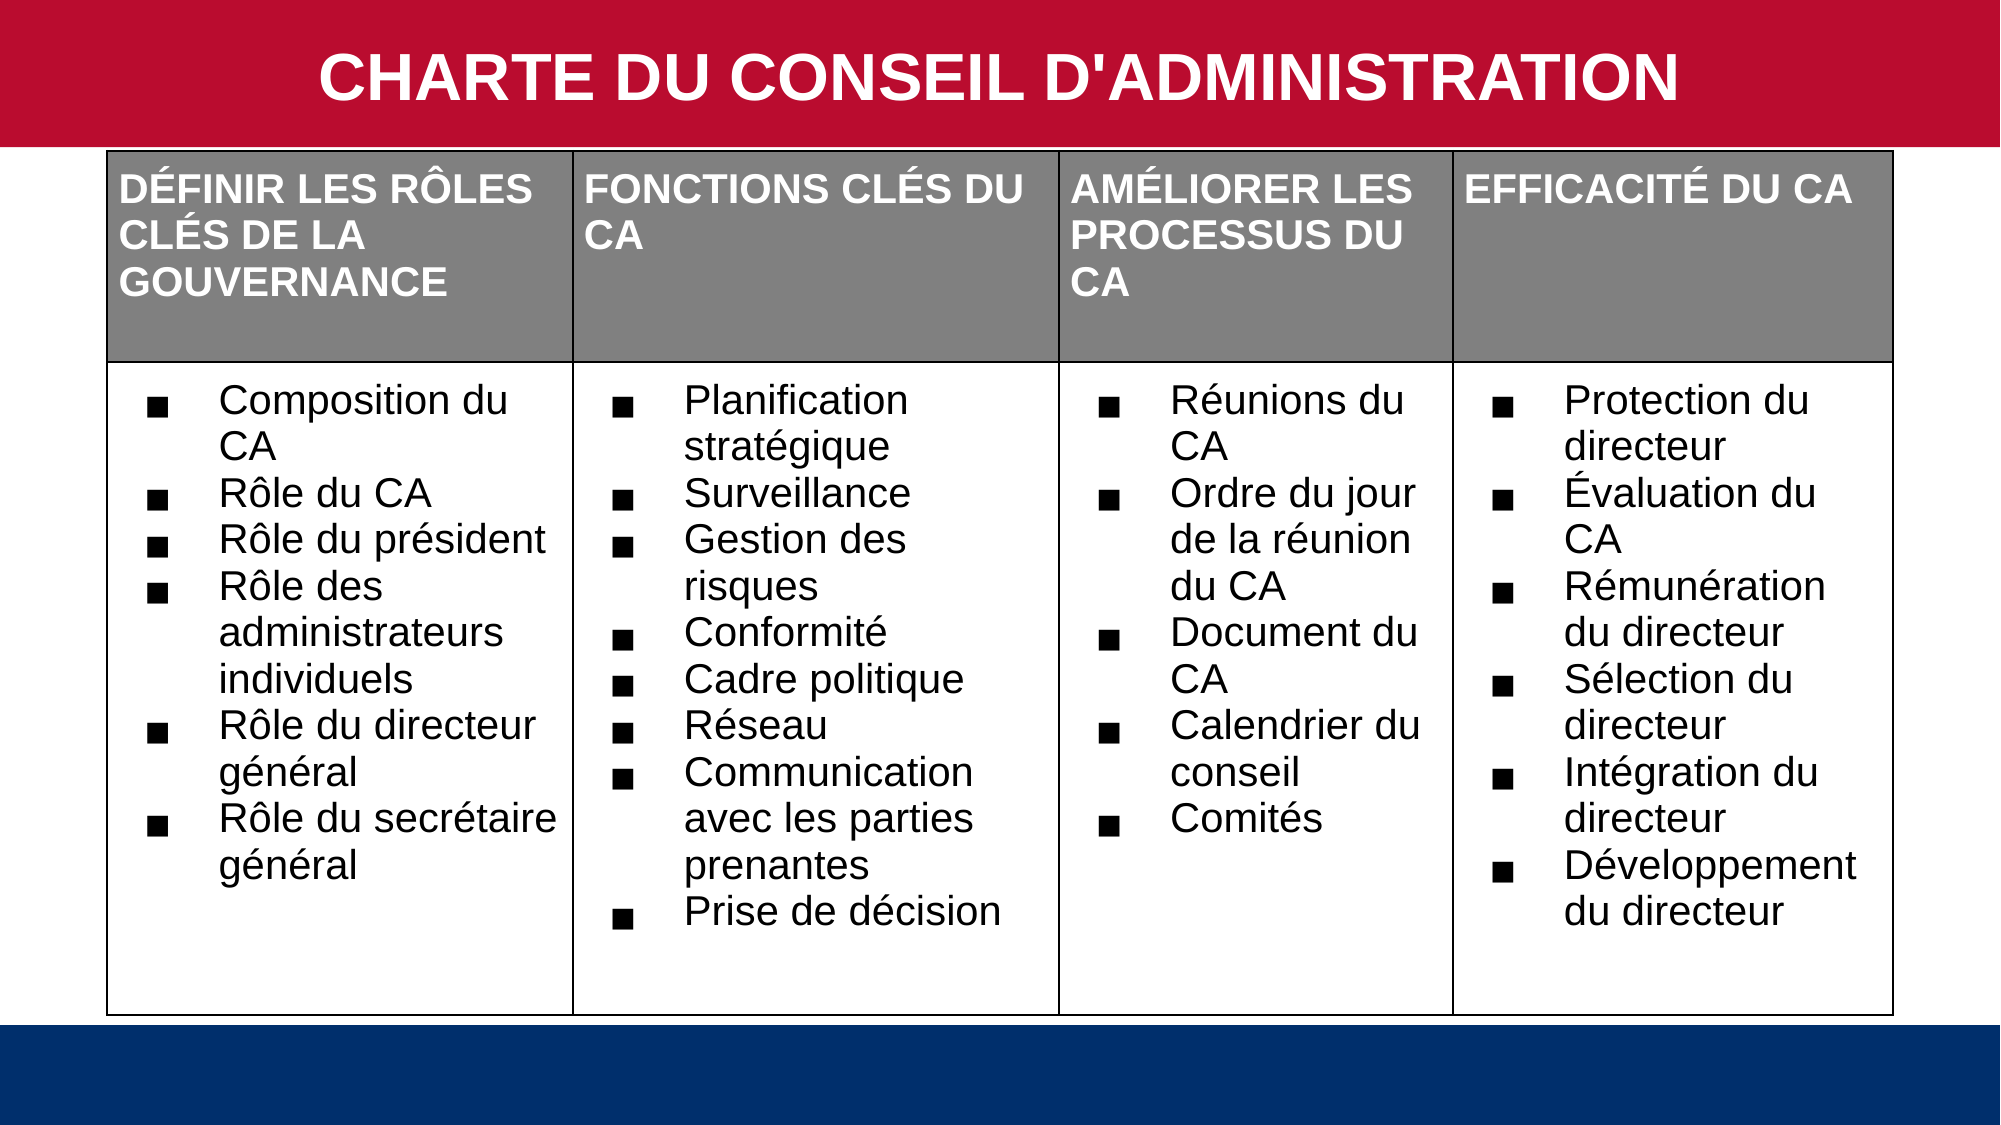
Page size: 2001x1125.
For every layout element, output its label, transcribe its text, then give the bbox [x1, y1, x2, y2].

table_header DÉFINIR LES RÔLES CLÉS DE LA GOUVERNANCE [108, 152, 572, 361]
table_cell Protection du directeur Évaluation du CA Rémunération du directeur Sélection du directeur Intégration du directeur Développement du directeur [1454, 363, 1892, 1014]
table_header FONCTIONS CLÉS DU CA [574, 152, 1058, 361]
text_box CHARTE DU CONSEIL D'ADMINISTRATION [0, 0, 2000, 148]
table_cell Planification stratégique Surveillance Gestion des risques Conformité Cadre politique Réseau Communication avec les parties prenantes Prise de décision [574, 363, 1058, 1014]
table_cell Composition du CA Rôle du CA Rôle du président Rôle des administrateurs individuels Rôle du directeur général Rôle du secrétaire général [108, 363, 572, 1014]
table_cell Réunions du CA Ordre du jour de la réunion du CA Document du CA Calendrier du conseil Comités [1060, 363, 1452, 1014]
table_header AMÉLIORER LES PROCESSUS DU CA [1060, 152, 1452, 361]
table_header EFFICACITÉ DU CA [1454, 152, 1892, 361]
